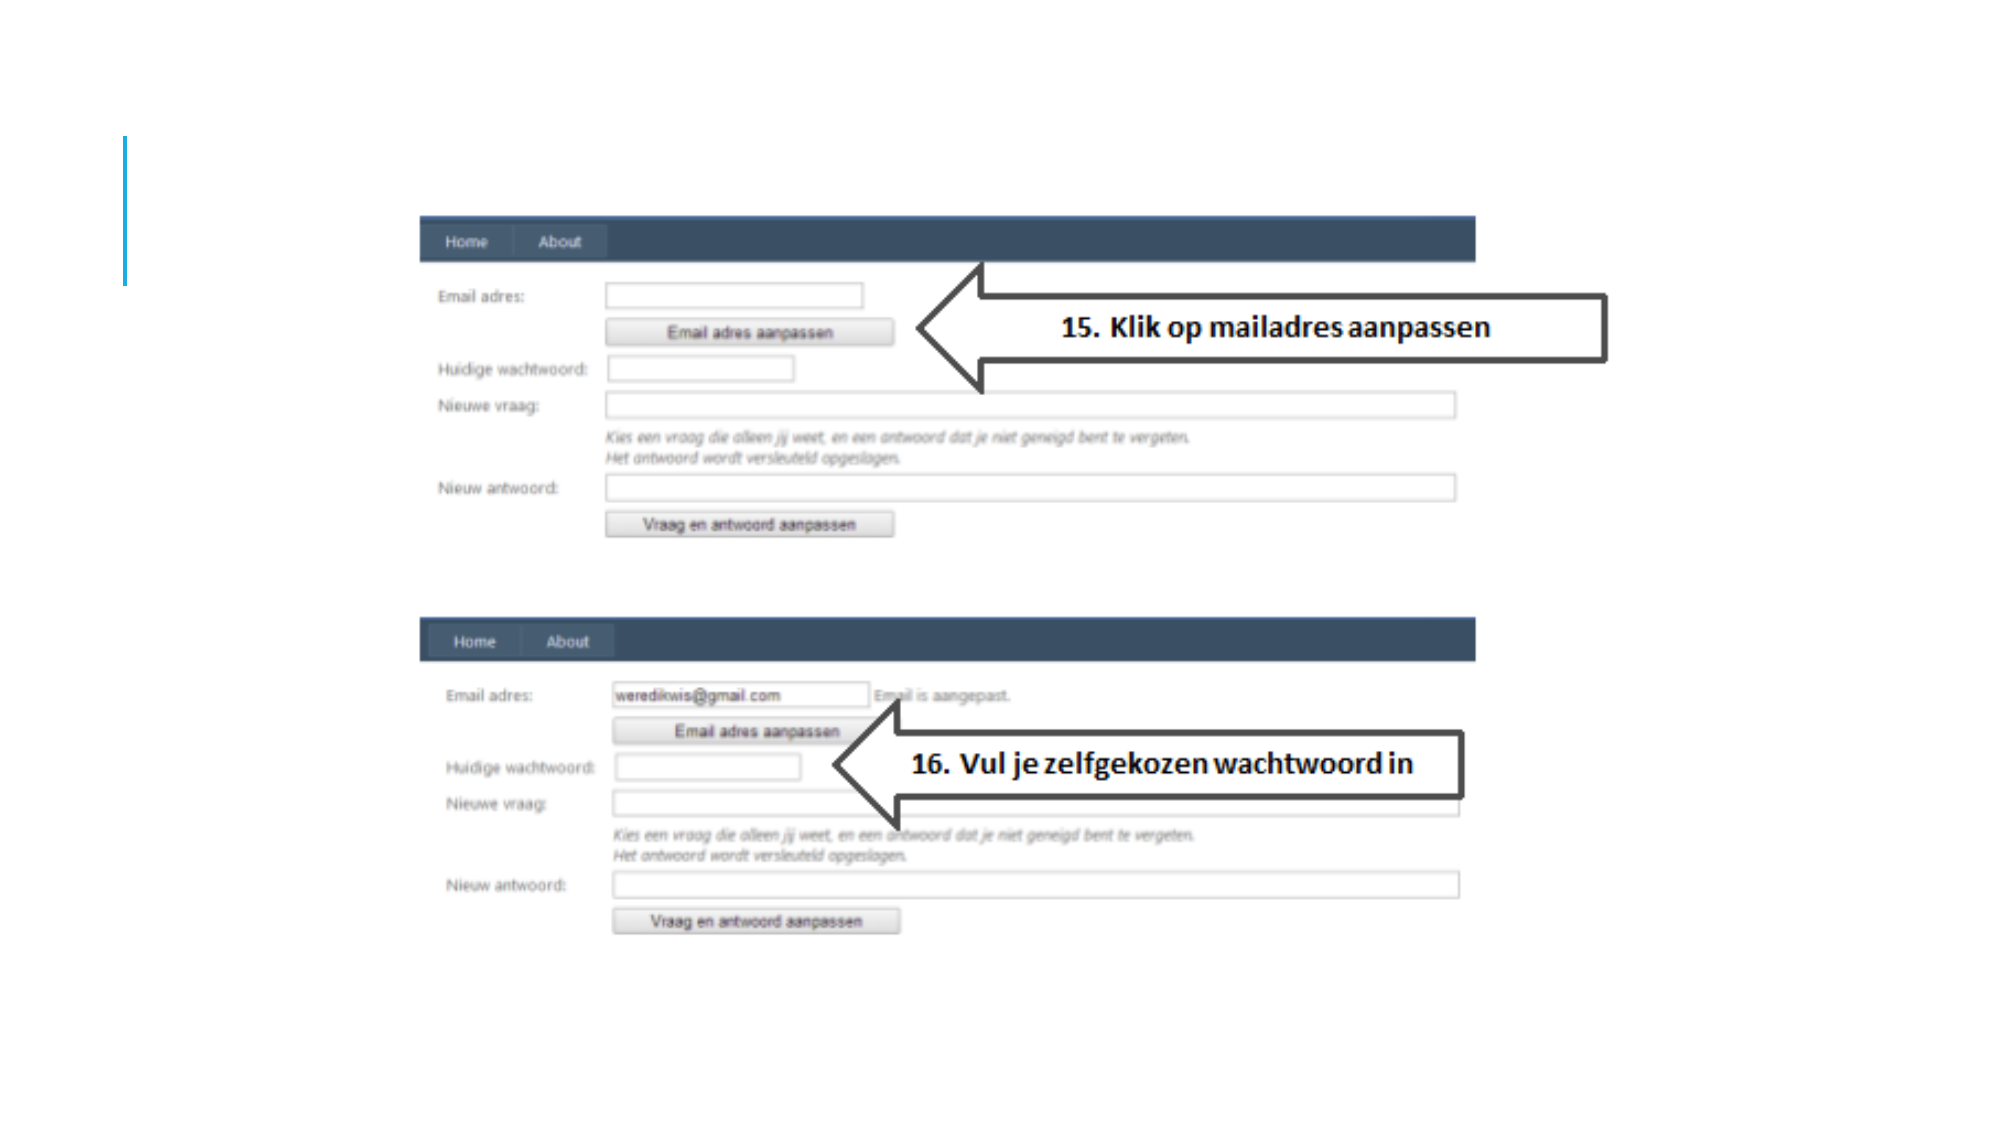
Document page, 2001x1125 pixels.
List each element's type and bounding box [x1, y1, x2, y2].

list [383, 190, 1668, 978]
